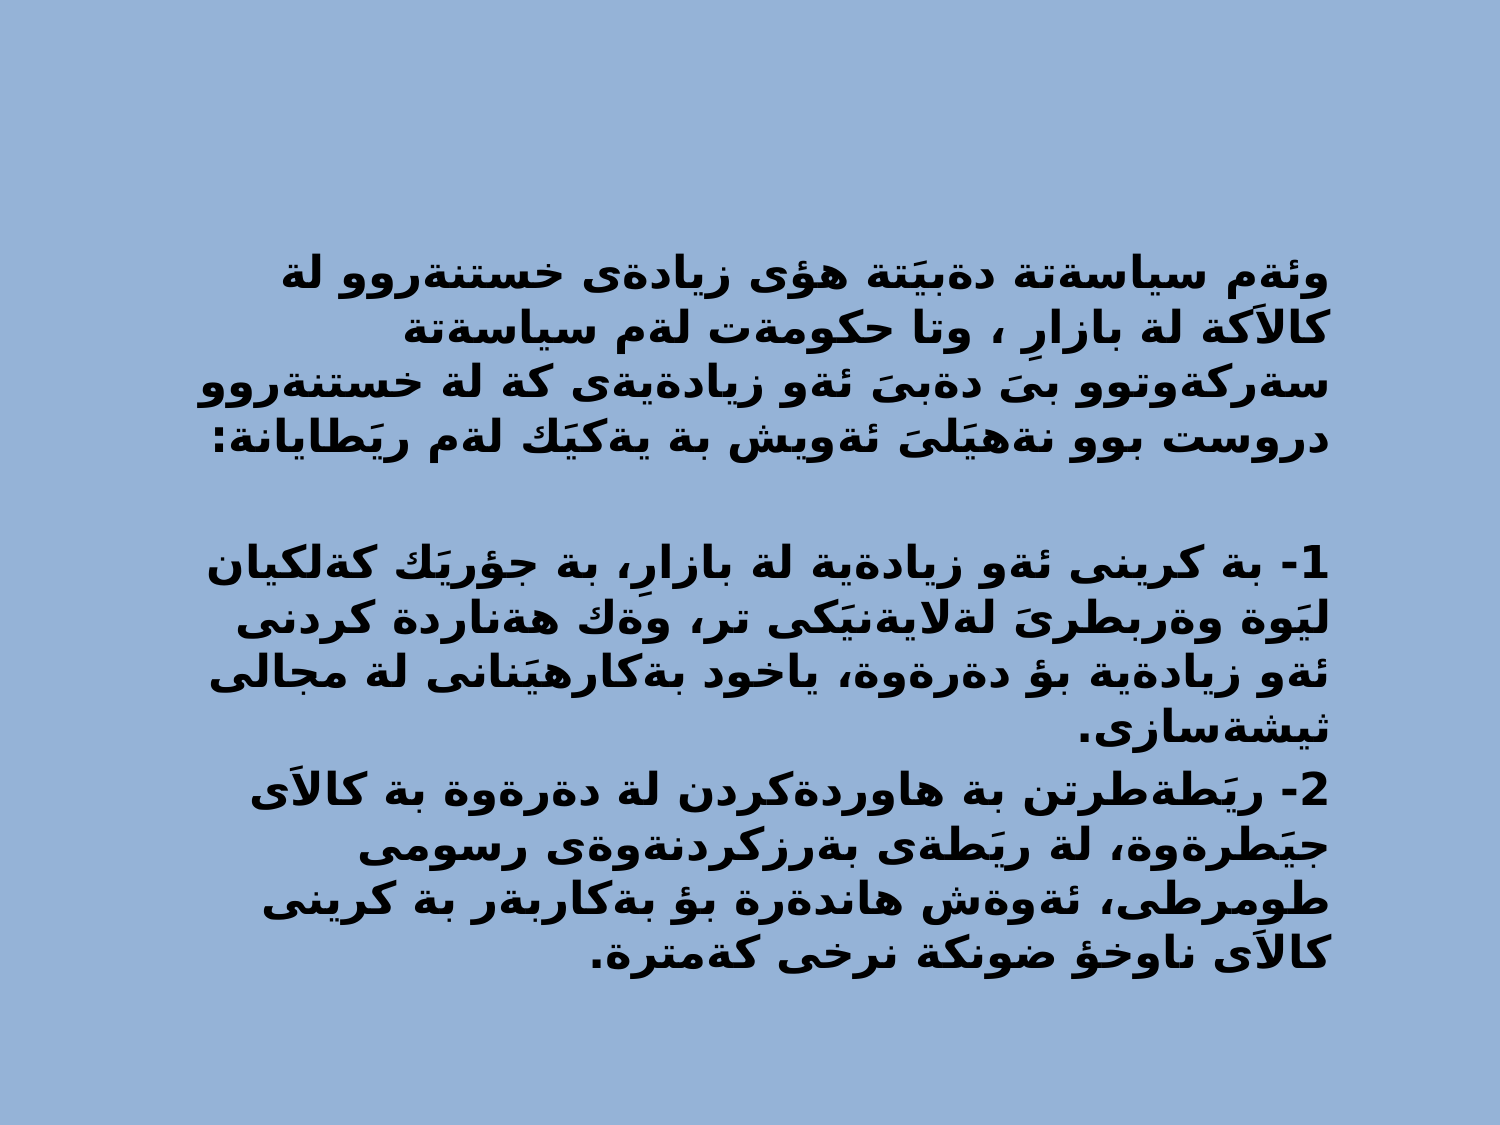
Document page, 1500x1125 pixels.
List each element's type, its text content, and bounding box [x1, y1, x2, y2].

list وئةم سياسةتة دةبيَتة هؤى زيادةى خستنةروو لة كالاَكة لة بازارِ ، وتا حكومةت لةم سياسةتة سةركةوتوو بىَ دةبىَ ئةو زيادةيةى كة لة خستنةروو دروست بوو نةهيَلىَ ئةويش بة يةكيَك لةم ريَطايانة: 1- بة كرينى ئةو زيادةية لة بازارِ، بة جؤريَك كةلكيان ليَوة وةربطرىَ لةلايةنيَكى تر، وةك هةناردة كردنى ئةو زيادةية بؤ دةرةوة، ياخود بةكارهيَنانى لة مجالى ثيشةسازى. 2- ريَطةطرتن بة هاوردةكردن لة دةرةوة بة كالاَى جيَطرةوة، لة ريَطةى بةرزكردنةوةى رسومى طومرطى، ئةوةش هاندةرة بؤ بةكاربةر بة كرينى كالاَى ناوخؤ ضونكة نرخى كةمترة. [143, 172, 1359, 1005]
